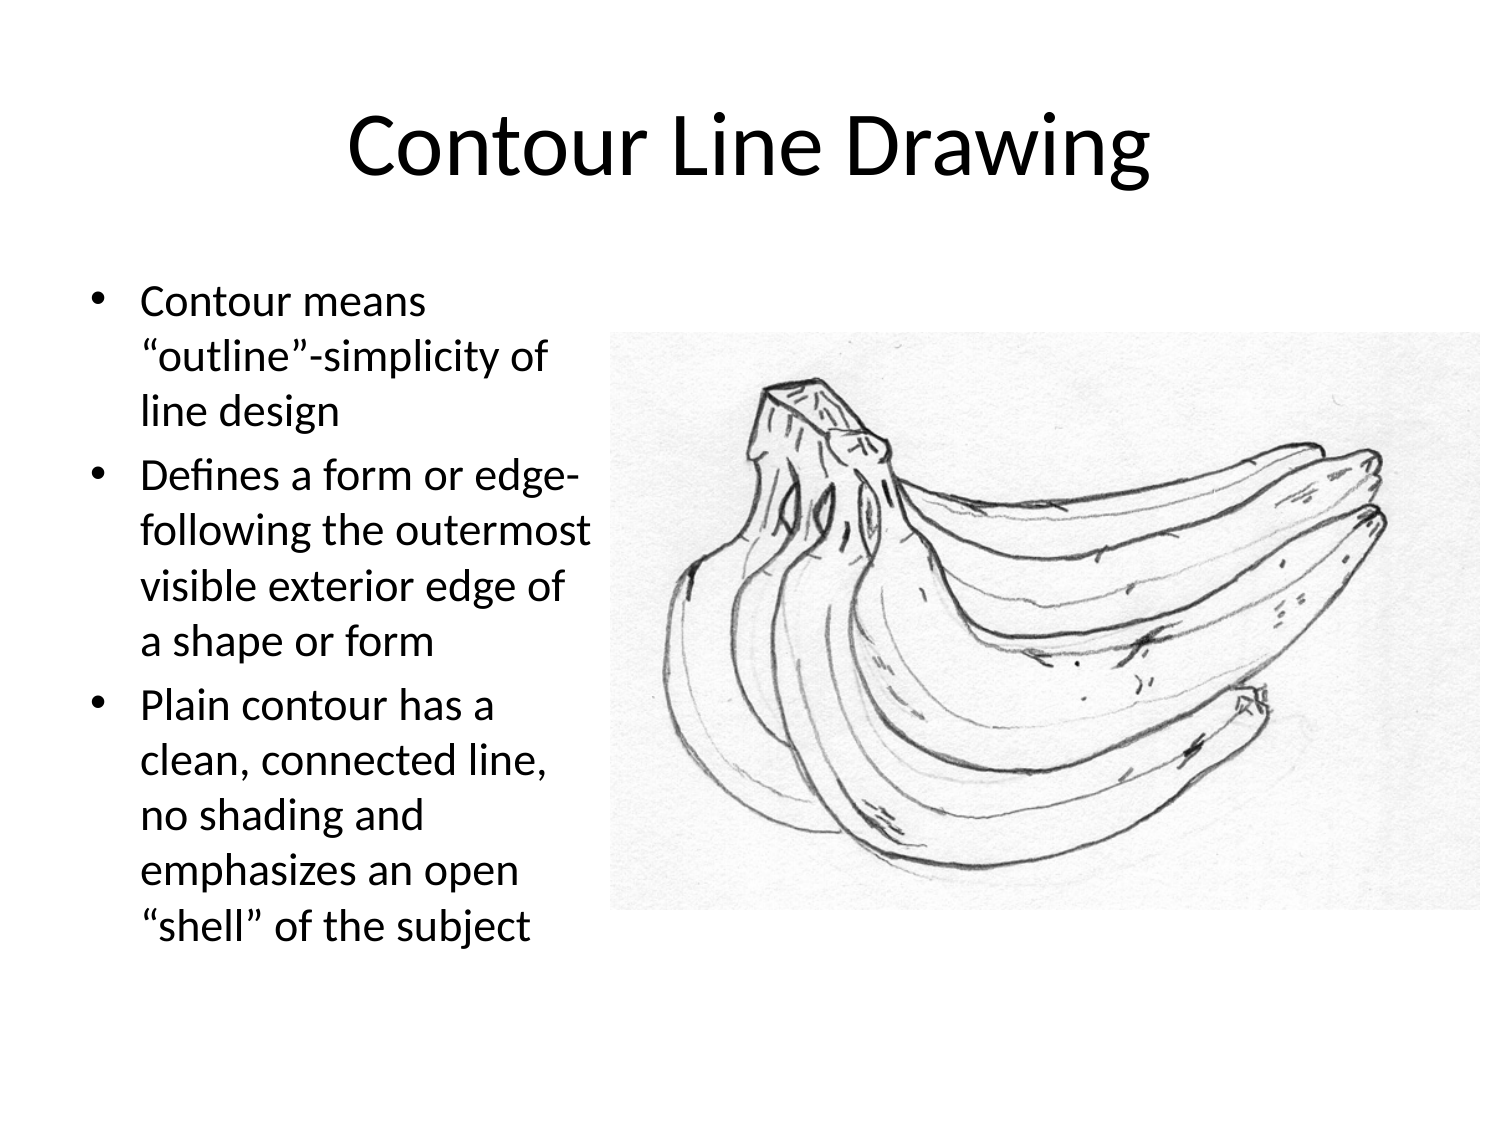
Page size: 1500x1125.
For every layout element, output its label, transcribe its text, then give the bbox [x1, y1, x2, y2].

picture [610, 332, 1480, 911]
list Contour means “outline”-simplicity of line design Defines a form or edge-following the outermost visible exterior edge of a shape or form Plain contour has a clean, connected line, no shading and emphasizes an open “shell” of the subject [75, 262, 611, 1005]
title Contour Line Drawing [75, 45, 1425, 233]
